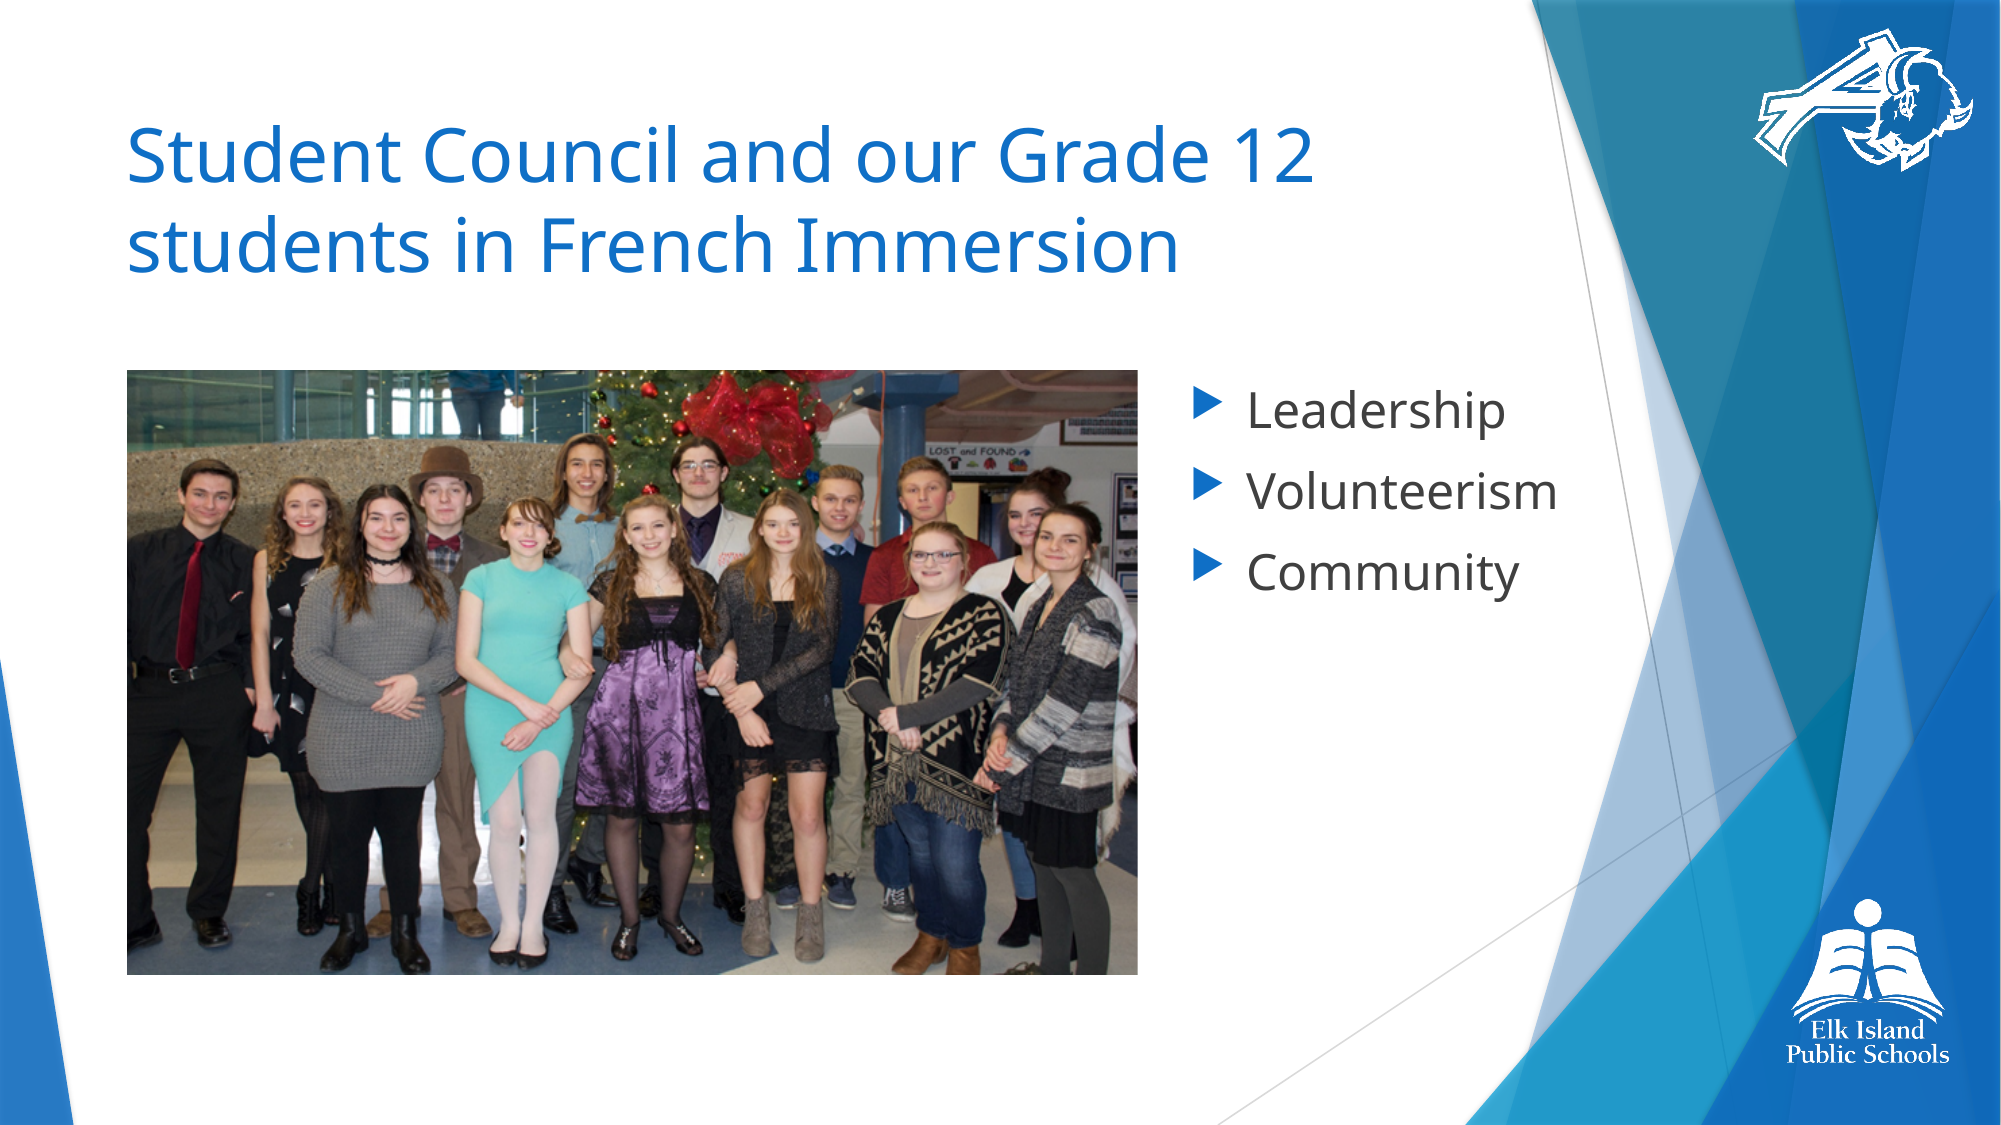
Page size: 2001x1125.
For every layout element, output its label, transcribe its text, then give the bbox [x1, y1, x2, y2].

list Leadership Volunteerism Community [1174, 370, 1626, 991]
picture [1752, 27, 1973, 172]
picture [126, 370, 1139, 975]
picture [1786, 899, 1949, 1063]
title Student Council and our Grade 12 students in French Immersion [111, 99, 1522, 317]
